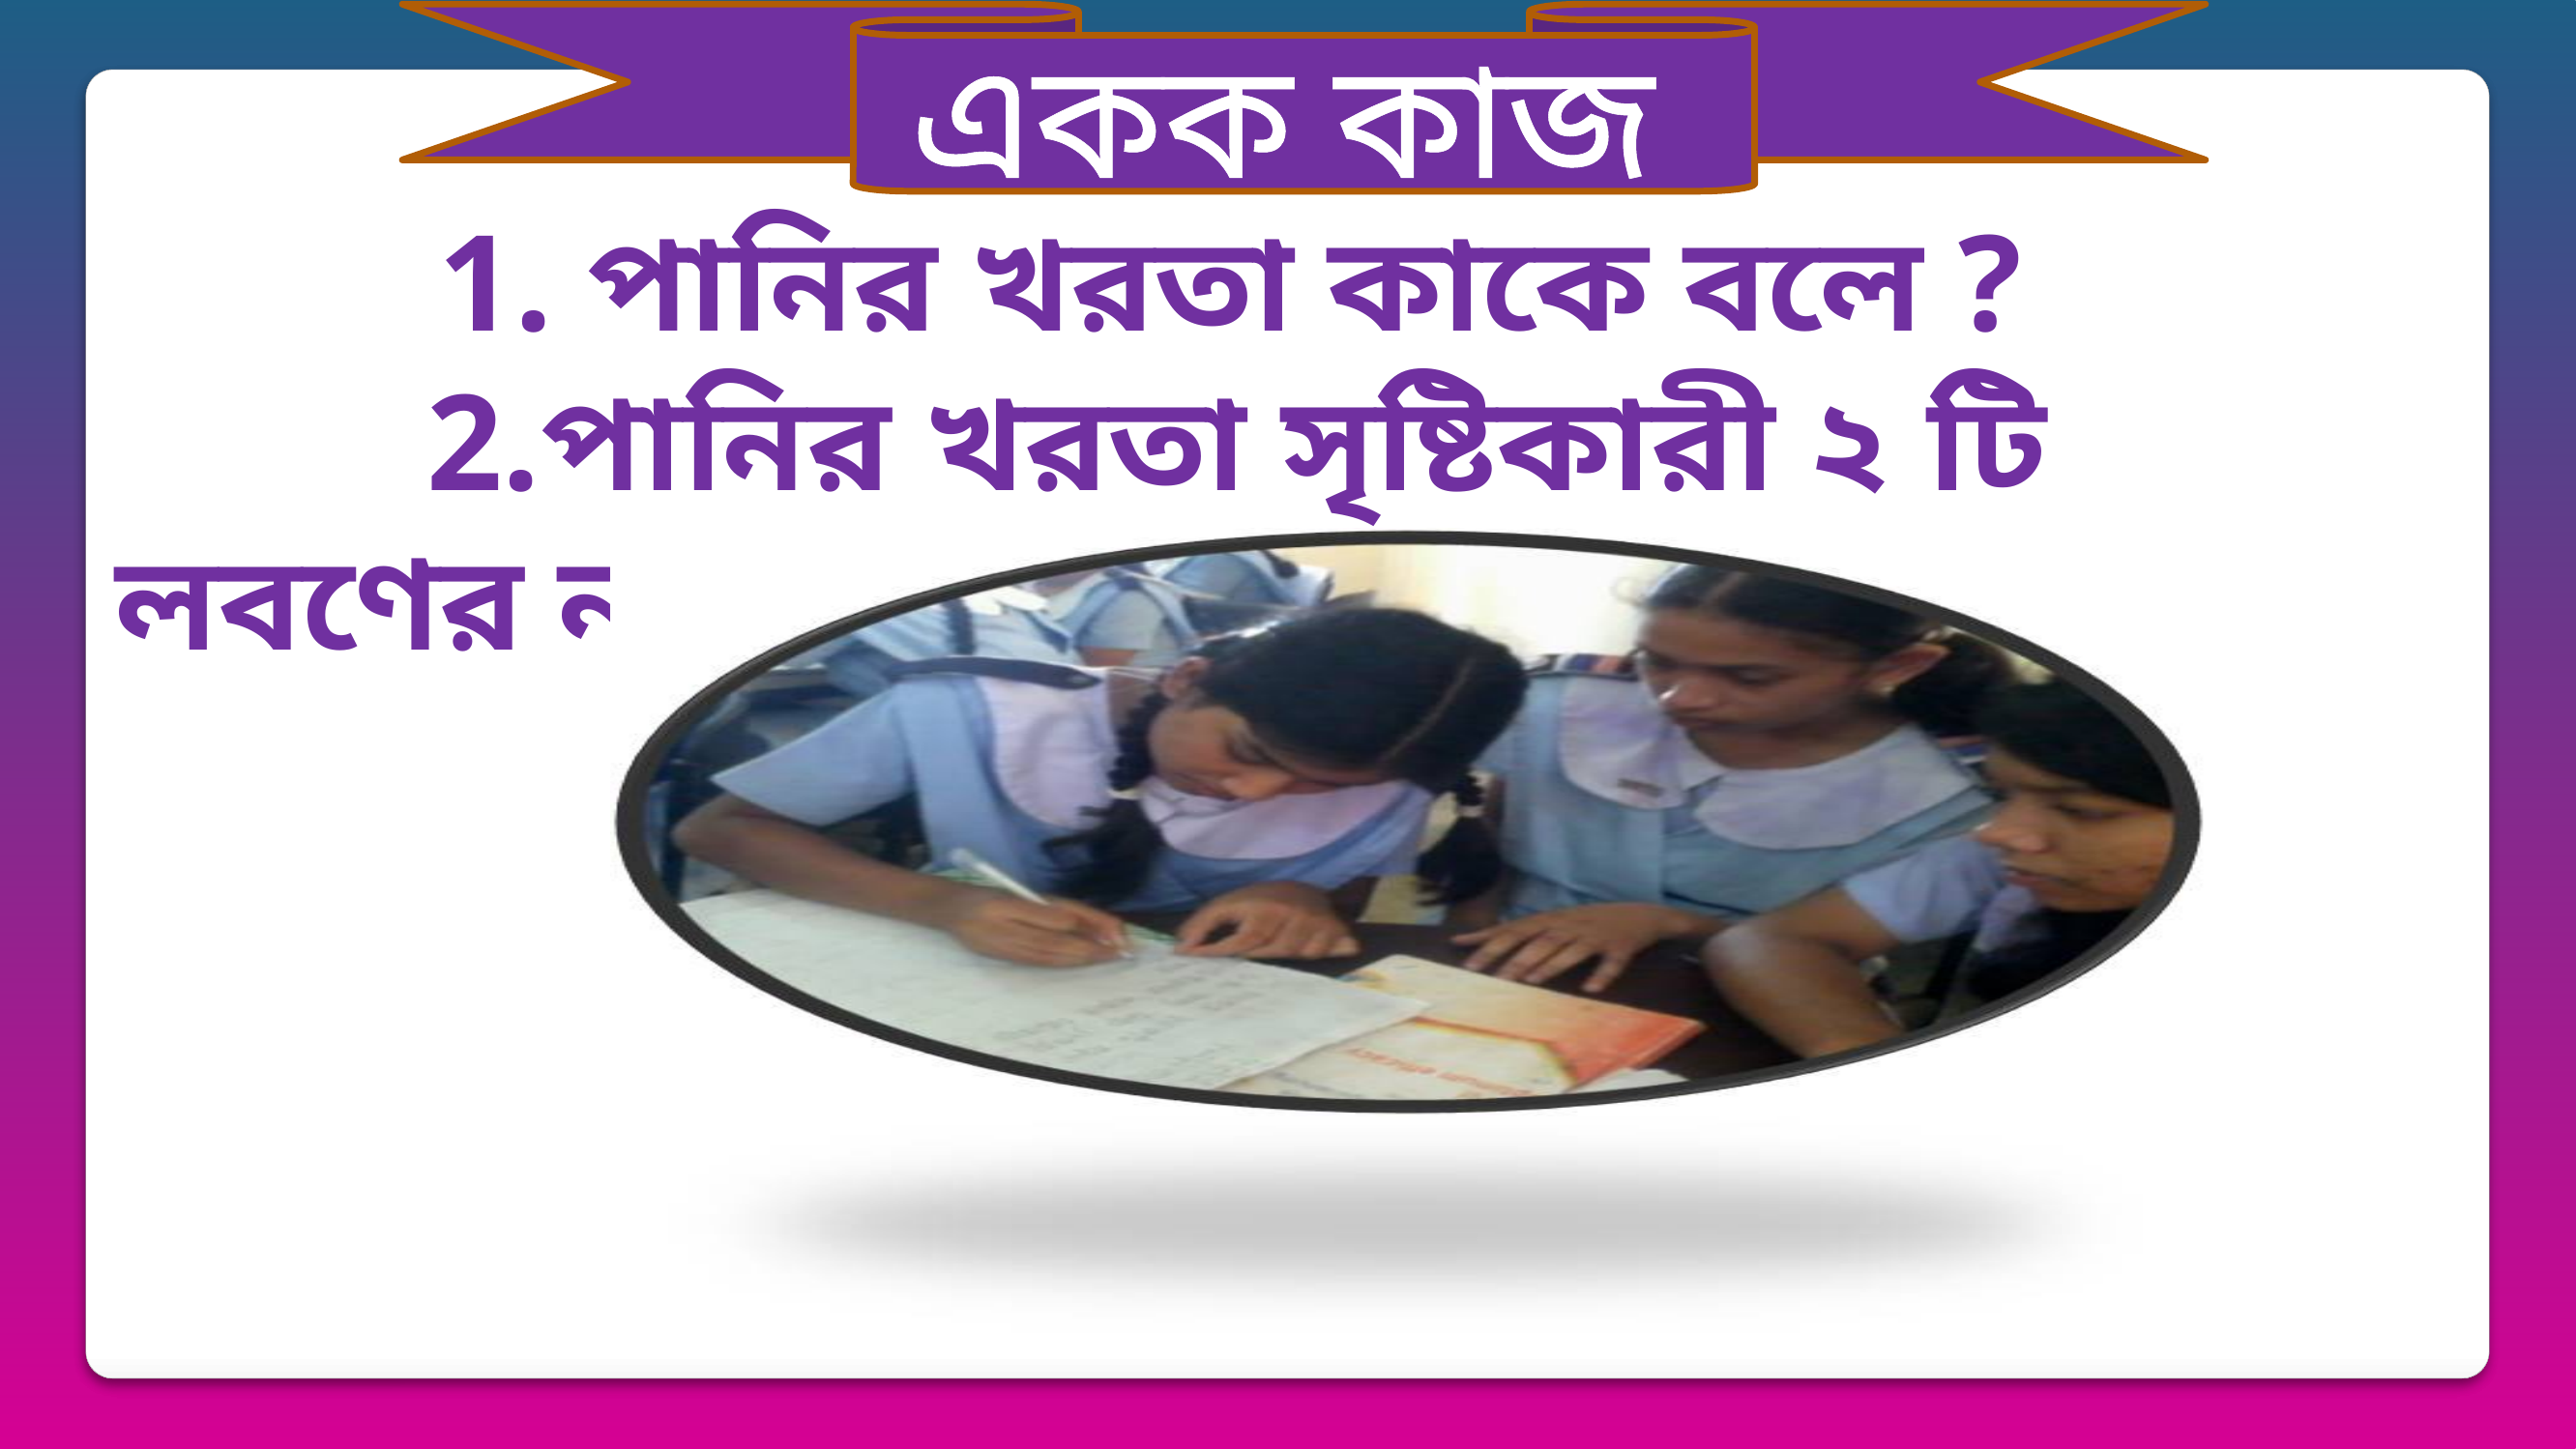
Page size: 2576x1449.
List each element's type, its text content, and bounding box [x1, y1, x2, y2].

picture [609, 527, 2207, 1355]
text_box একক কাজ [398, 0, 2210, 190]
text_box 1. পানির খরতা কাকে বলে ? 2.পানির খরতা সৃষ্টিকারী ২ টি লবণের নাম বলো । [101, 190, 2449, 684]
